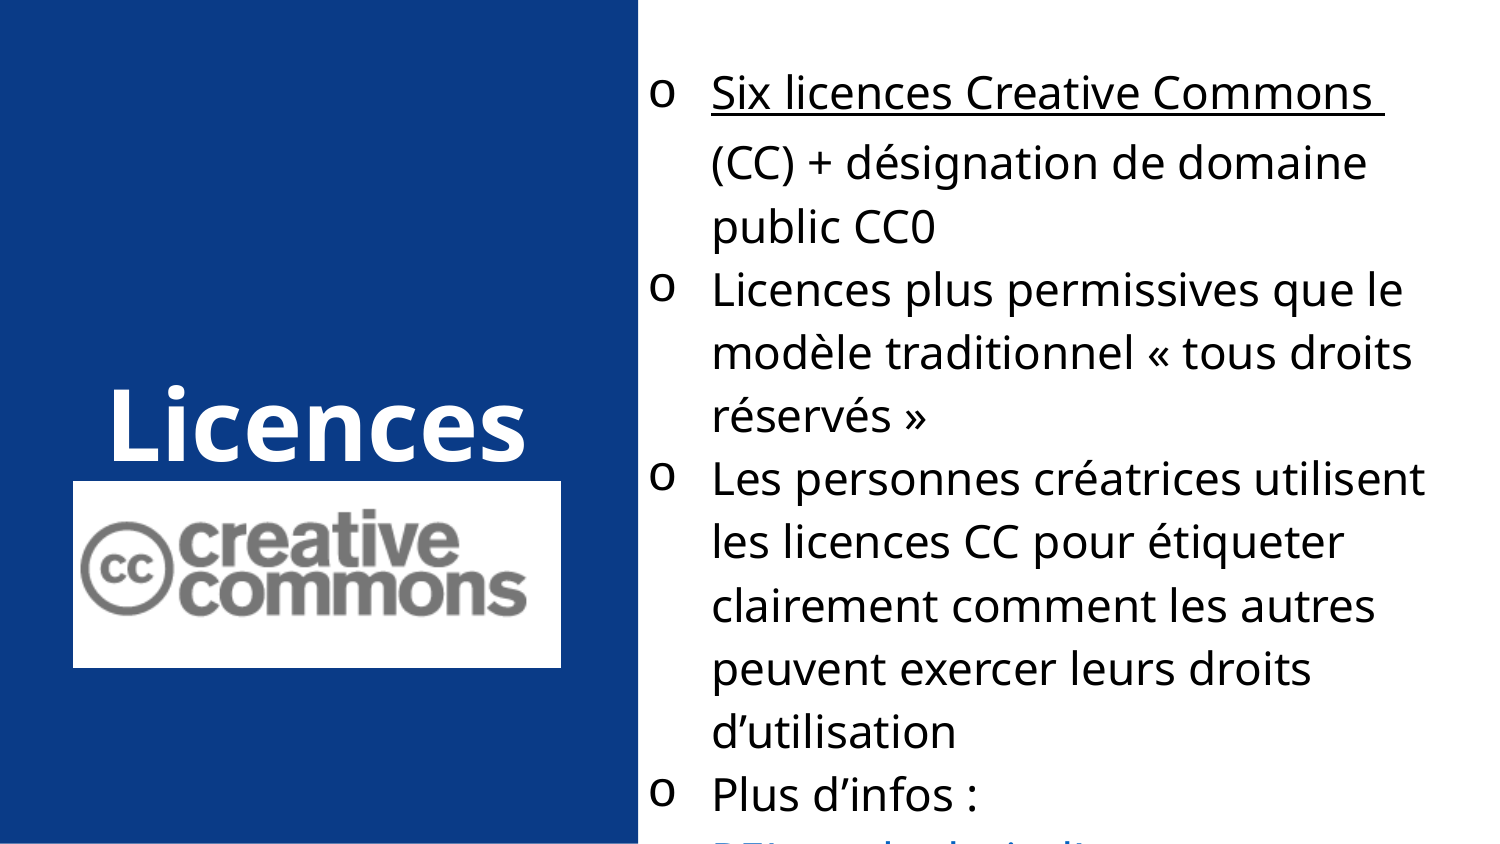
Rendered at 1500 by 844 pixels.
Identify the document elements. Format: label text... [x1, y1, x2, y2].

title Licences [0, 0, 639, 844]
picture [72, 481, 561, 669]
list Six licences Creative Commons (CC) + désignation de domaine public CC0 Licences plus permissives que le modèle traditionnel « tous droits réservés » Les personnes créatrices utilisent les licences CC pour étiqueter clairement comment les autres peuvent exercer leurs droits d’utilisation Plus d’infos : REL sur le droit d’auteur [624, 48, 1471, 827]
